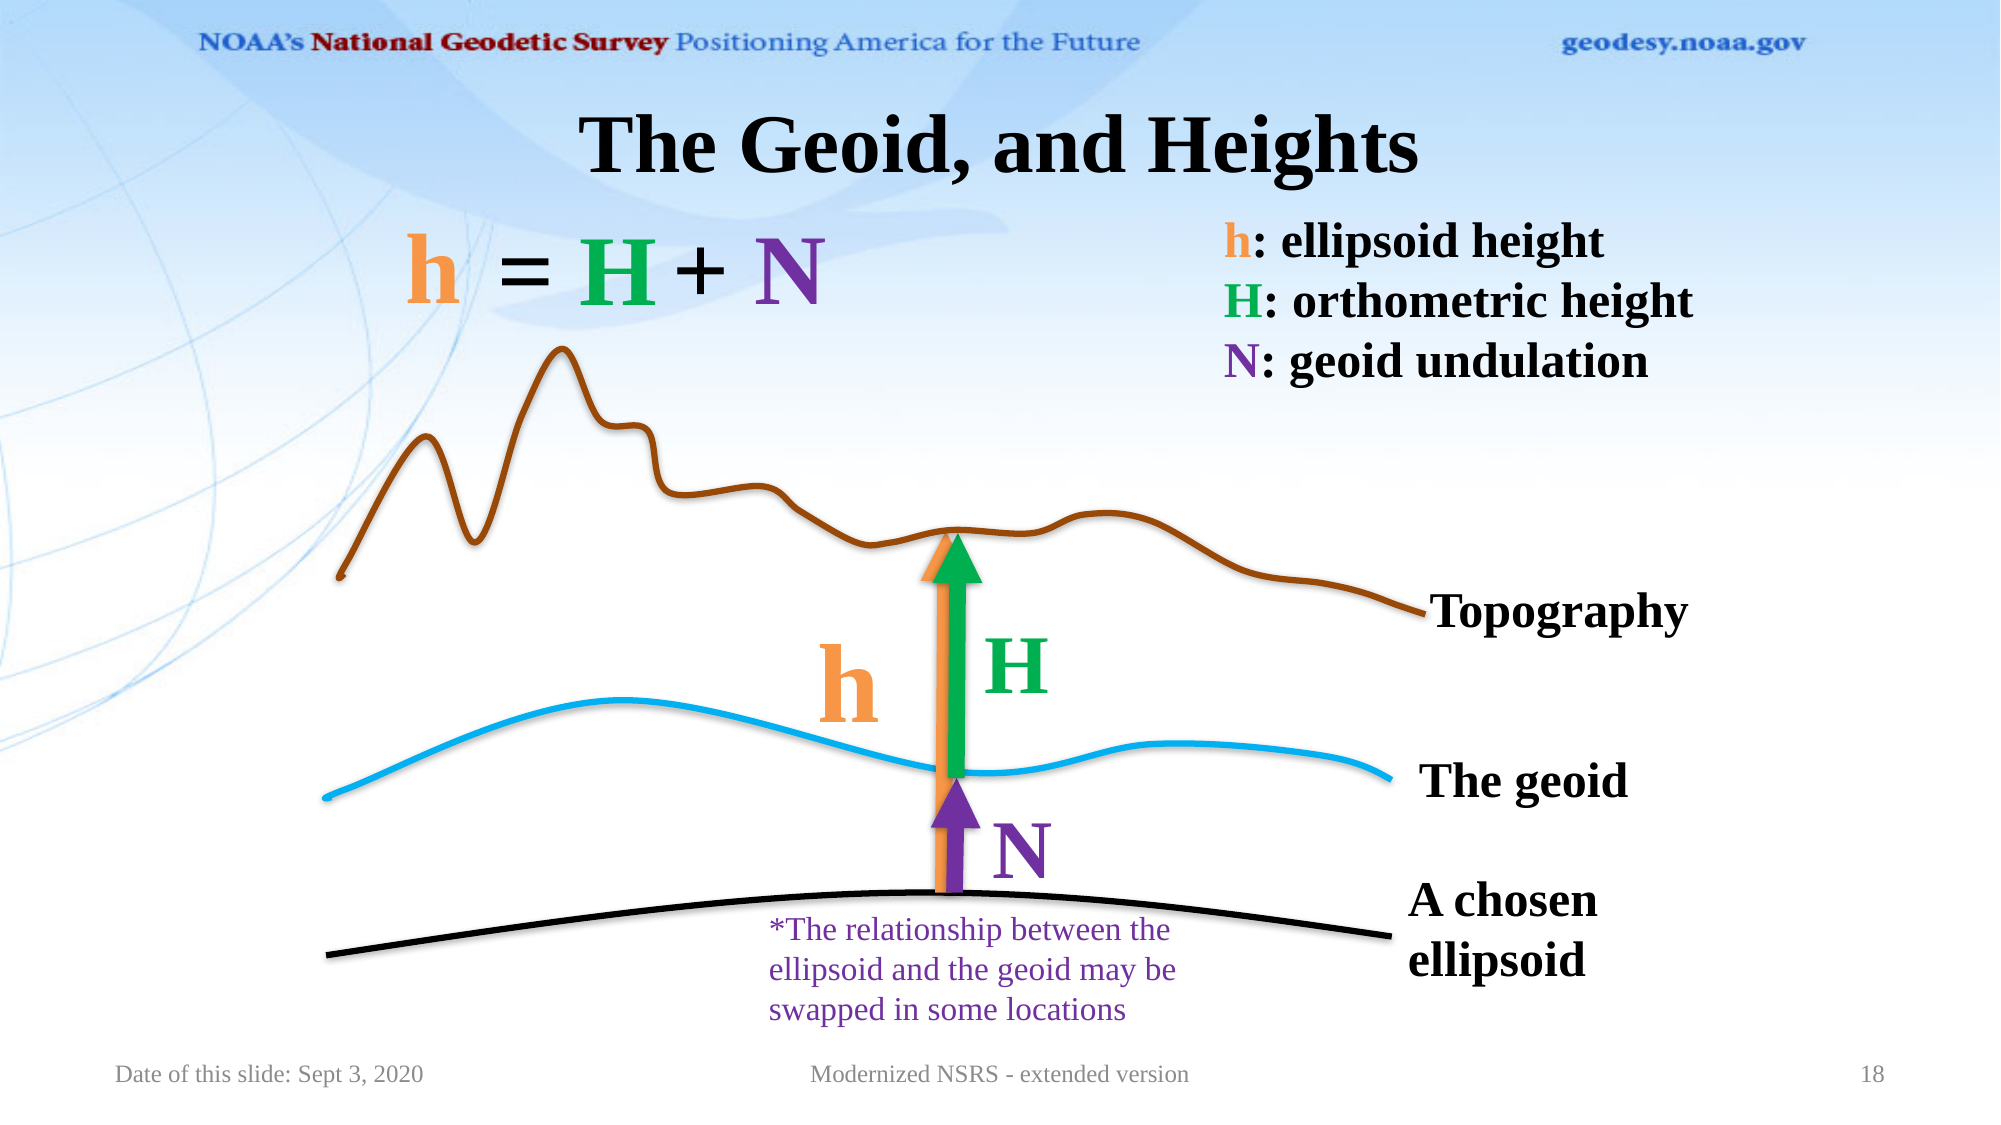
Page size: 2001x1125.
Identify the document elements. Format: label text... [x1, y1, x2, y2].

text_box N [977, 787, 1067, 899]
text_box [963, 892, 977, 899]
text_box [964, 742, 1393, 787]
slide_number 18 [1433, 1042, 1900, 1103]
text_box h: ellipsoid height H: orthometric height N: geoid undulation [1209, 200, 1710, 396]
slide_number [99, 1042, 567, 1103]
text_box A chosen ellipsoid [1393, 858, 1626, 994]
text_box = H [482, 198, 673, 333]
text_box [1246, 915, 1392, 940]
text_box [943, 530, 947, 893]
text_box *The relationship between the ellipsoid and the geoid may be swapped in some locations [753, 899, 1246, 1035]
text_box h [802, 602, 895, 753]
text_box [325, 899, 753, 957]
picture [0, 0, 2001, 1125]
title The Geoid, and Heights [99, 45, 1900, 233]
text_box The geoid [1404, 740, 1644, 815]
footer Modernized NSRS - extended version [683, 1042, 1317, 1103]
text_box Topography [1414, 569, 1704, 645]
text_box [324, 699, 931, 800]
text_box [756, 891, 934, 899]
text_box + N [657, 197, 842, 332]
text_box H [969, 602, 1065, 718]
text_box h [390, 195, 477, 331]
text_box [337, 348, 1426, 616]
